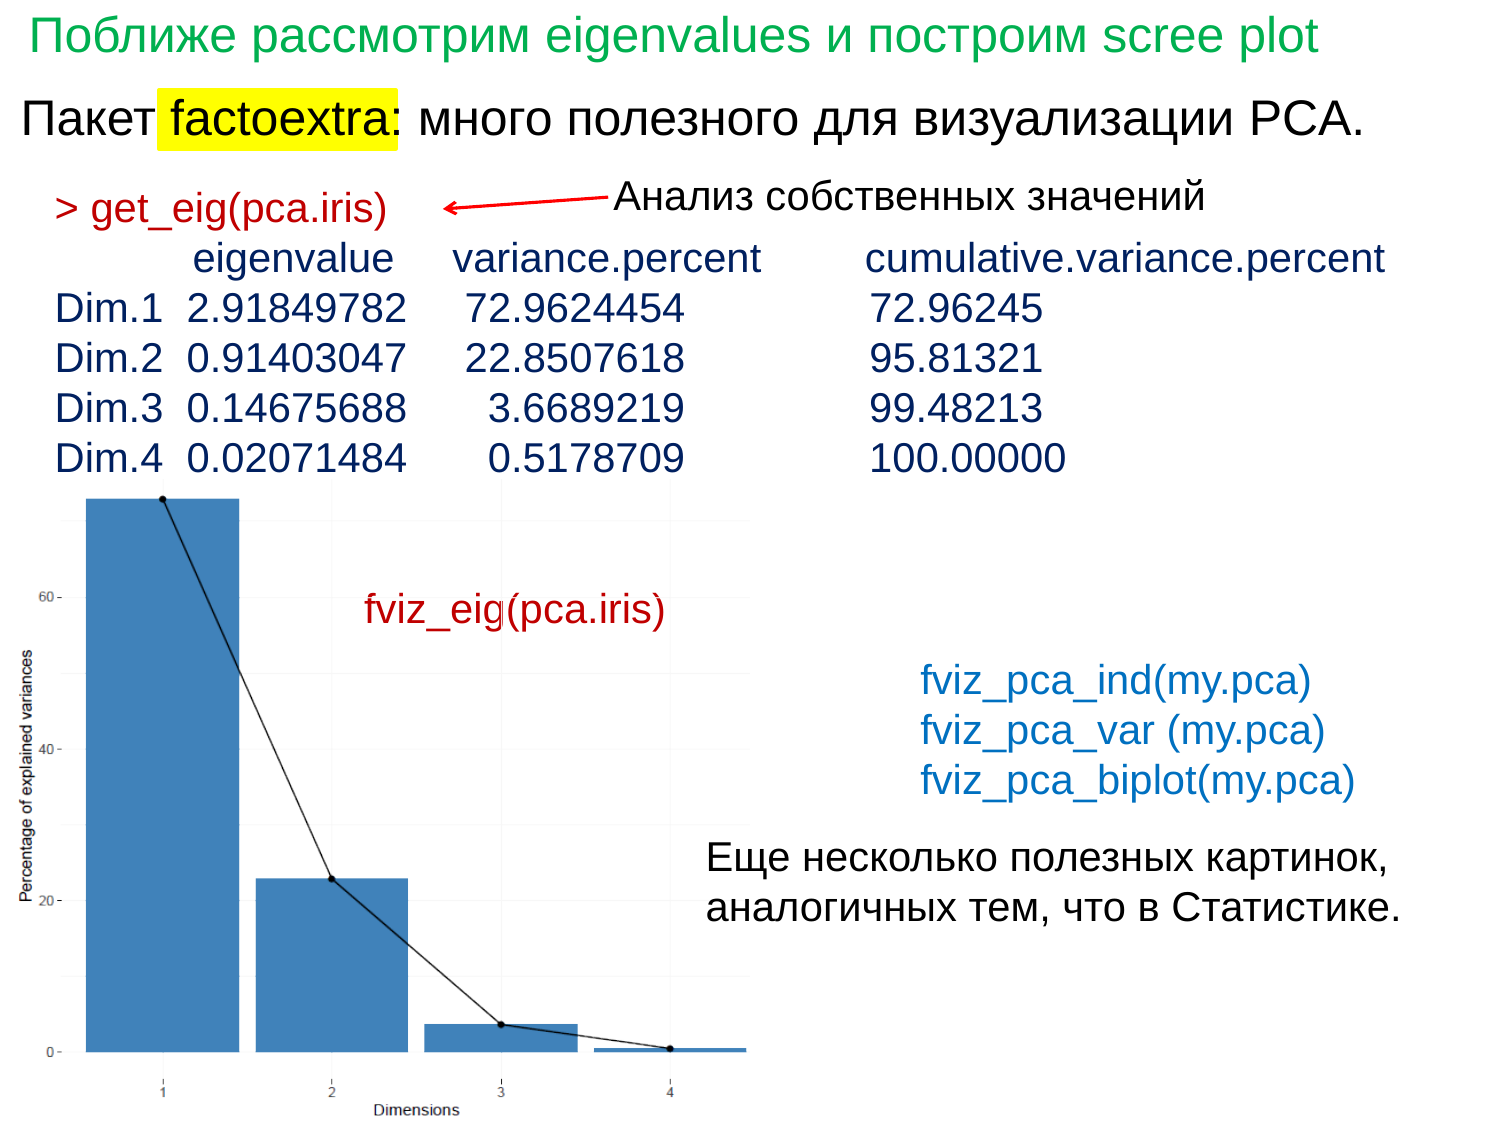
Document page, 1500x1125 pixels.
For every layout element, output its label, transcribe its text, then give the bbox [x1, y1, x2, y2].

text_box > get_eig(pca.iris) eigenvalue variance.percent cumulative.variance.percent Dim.1 2.91849782 72.9624454 72.96245 Dim.2 0.91403047 22.8507618 95.81321 Dim.3 0.14675688 3.6689219 99.48213 Dim.4 0.02071484 0.5178709 100.00000 [39, 173, 1401, 489]
text_box Поближе рассмотрим eigenvalues и построим scree plot [13, 0, 1334, 71]
text_box Анализ собственных значений [598, 161, 1222, 227]
text_box Пакет factoextra: много полезного для визуализации PCA. [5, 78, 1395, 153]
text_box Еще несколько полезных картинок, аналогичных тем, что в Статистике. [755, 822, 1471, 938]
picture [17, 479, 751, 1118]
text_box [442, 196, 609, 210]
text_box fviz_pca_ind(my.pca) fviz_pca_var (my.pca) fviz_pca_biplot(my.pca) [905, 645, 1372, 810]
